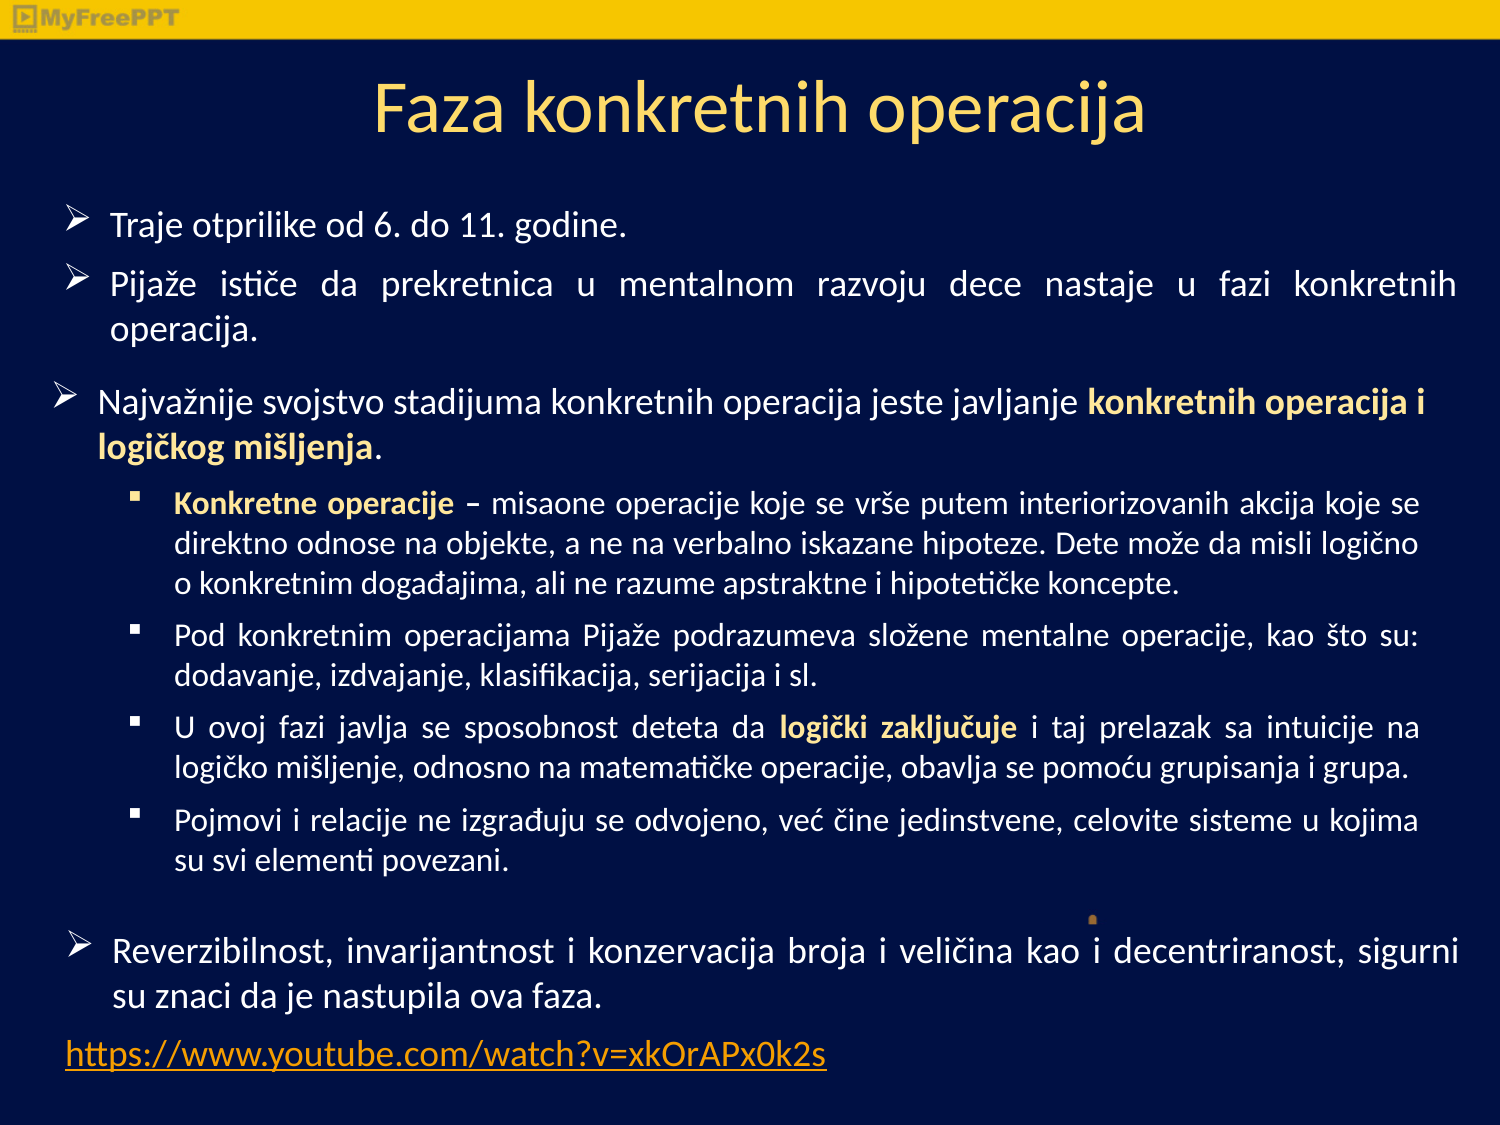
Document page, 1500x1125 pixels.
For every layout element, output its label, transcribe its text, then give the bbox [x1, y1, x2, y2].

text_box [0, 922, 1500, 1125]
text_box Faza konkretnih operacija [85, 50, 1436, 175]
text_box Najvažnije svojstvo stadijuma konkretnih operacija jeste javljanje konkretnih operacija i logičkog mišljenja. [35, 370, 1461, 475]
text_box Pijaže ističe da prekretnica u mentalnom razvoju dece nastaje u fazi konkretnih operacija. [48, 251, 1474, 356]
picture [0, 0, 1500, 922]
text_box Konkretne operacije – misaone operacije koje se vrše putem interiorizovanih akcija koje se direktno odnose na objekte, a ne na verbalno iskazane hipoteze. Dete može da misli logično o konkretnim događajima, ali ne razume apstraktne i hipotetičke koncepte. Pod konkretnim operacijama Pijaže podrazumeva složene mentalne operacije, kao što su: dodavanje, izdvajanje, klasifikacija, serijacija i sl. U ovoj fazi javlja se sposobnost deteta da logički zaključuje i taj prelazak sa intuicije na logičko mišljenje, odnosno na matematičke operacije, obavlja se pomoću grupisanja i grupa. Pojmovi i relacije ne izgrađuju se odvojeno, već čine jedinstvene, celovite sisteme u kojima su svi elementi povezani. [37, 473, 1436, 886]
text_box Traje otprilike od 6. do 11. godine. [48, 192, 1474, 251]
text_box Reverzibilnost, invarijantnost i konzervacija broja i veličina kao i decentriranost, sigurni su znaci da je nastupila ova faza. https://www.youtube.com/watch?v=xkOrAPx0k2s [50, 918, 1476, 1082]
